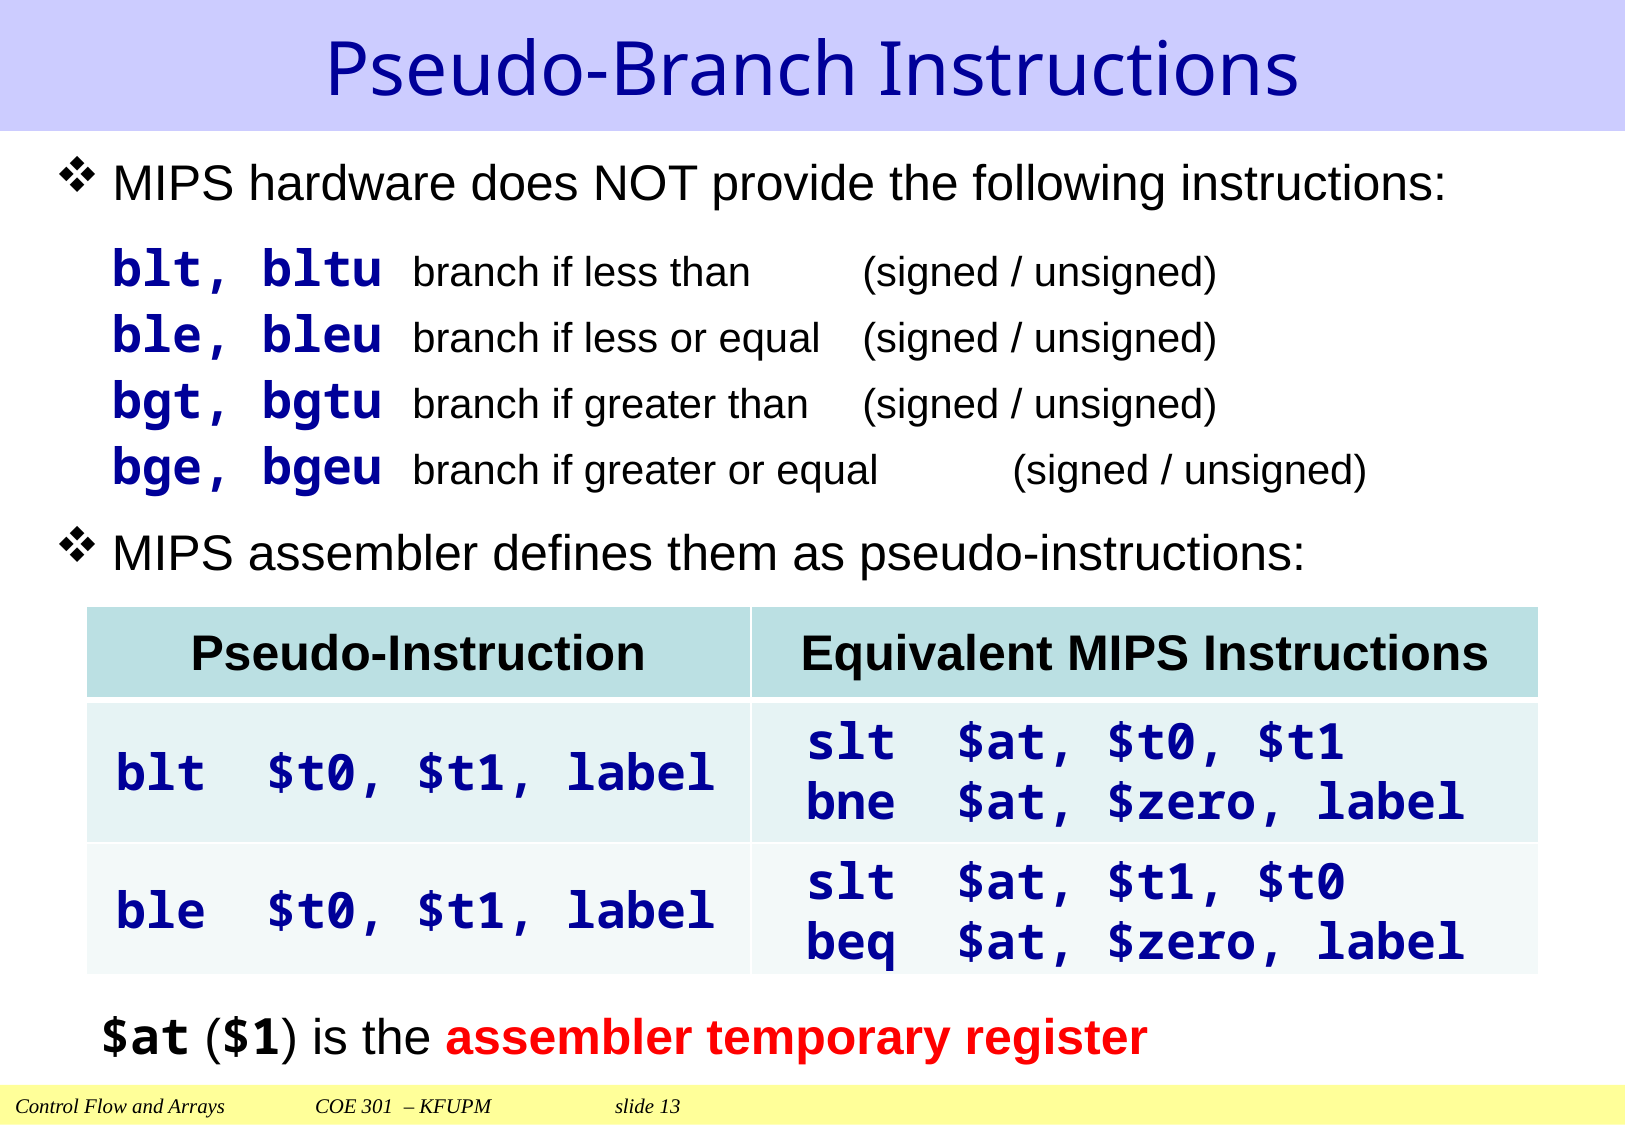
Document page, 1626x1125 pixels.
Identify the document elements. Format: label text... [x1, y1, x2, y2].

text_box slt $at, $t1, $t0 beq $at, $zero, label [761, 841, 1530, 977]
table_cell [752, 844, 761, 974]
list MIPS hardware does NOT provide the following instructions: blt, bltu branch if less than (signed / unsigned) ble, bleu branch if less or equal (signed / unsigned) bgt, bgtu branch if greater than (signed / unsigned) bge, bgeu branch if greater or equal (signed / unsigned) MIPS assembler defines them as pseudo-instructions: [54, 137, 1591, 610]
table_header Equivalent MIPS Instructions [752, 607, 1538, 697]
text_box $at ($1) is the assembler temporary register [85, 997, 1274, 1072]
title Pseudo-Branch Instructions [0, 0, 1625, 131]
table_cell blt $t0, $t1, label [87, 703, 750, 842]
table_cell [752, 703, 1538, 842]
text_box slt $at, $t0, $t1 bne $at, $zero, label [761, 702, 1530, 838]
table_header Pseudo-Instruction [87, 607, 750, 697]
table_cell [1530, 844, 1538, 974]
table_cell ble $t0, $t1, label [87, 844, 750, 974]
